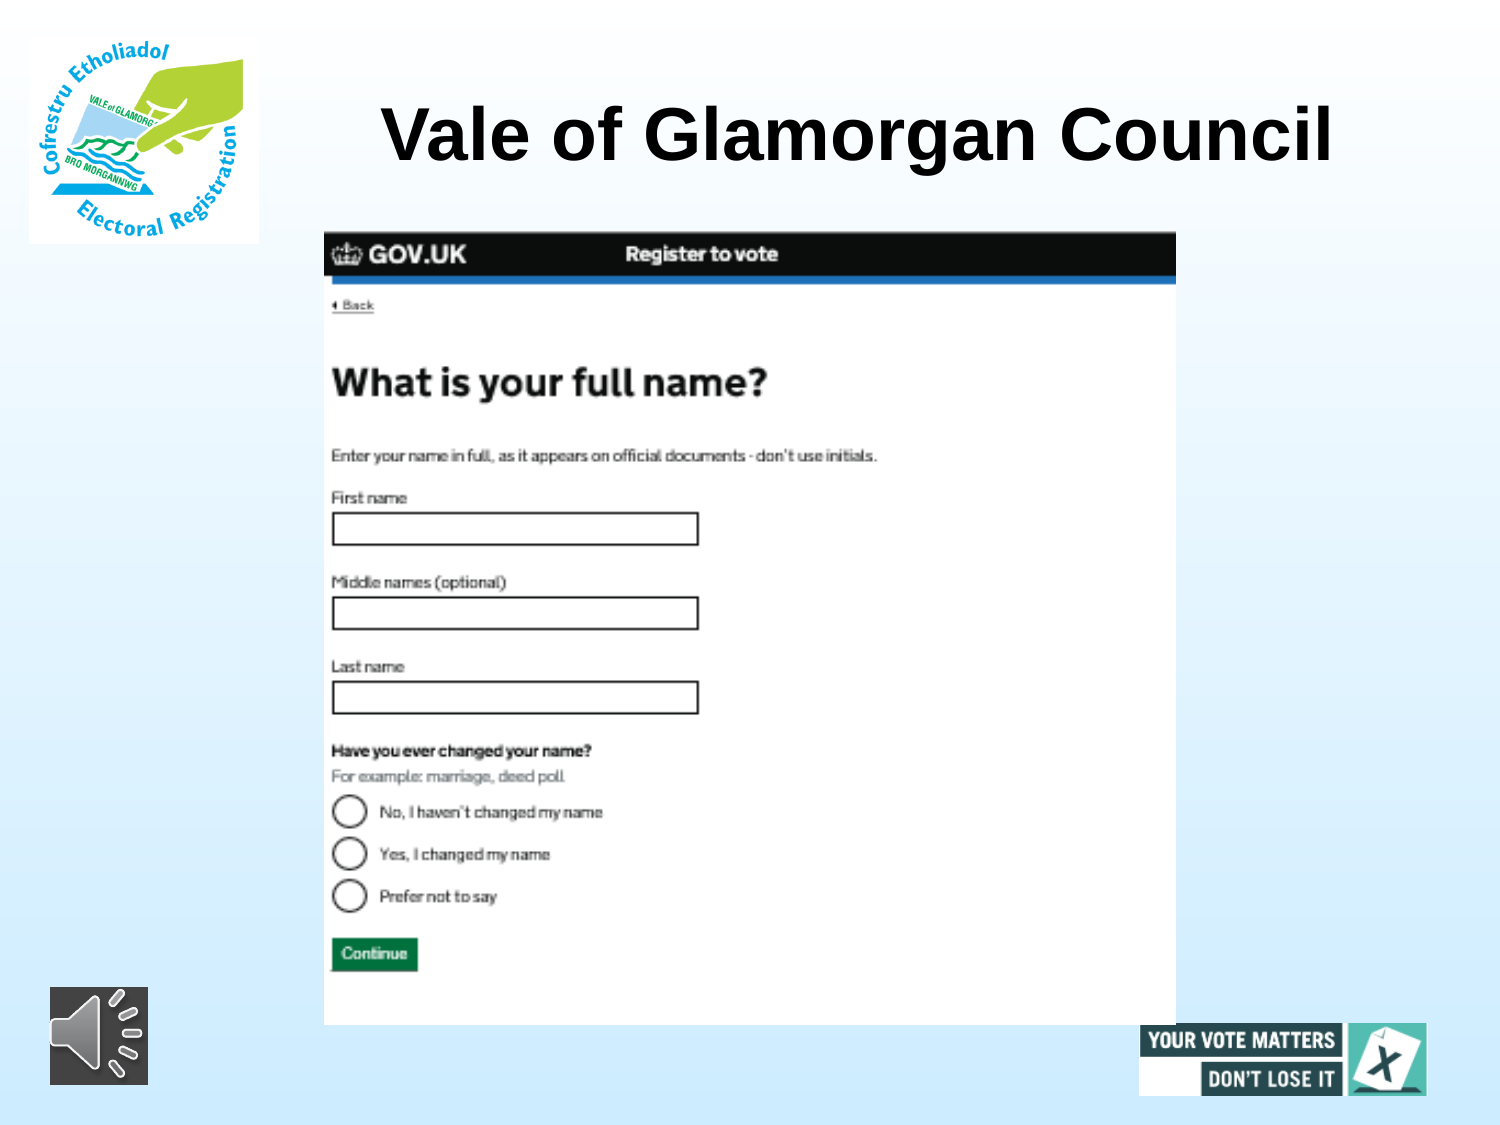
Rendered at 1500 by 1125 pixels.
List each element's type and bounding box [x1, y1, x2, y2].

list [324, 229, 1176, 1025]
picture [1139, 1023, 1428, 1096]
picture [29, 36, 259, 244]
picture [48, 985, 149, 1087]
